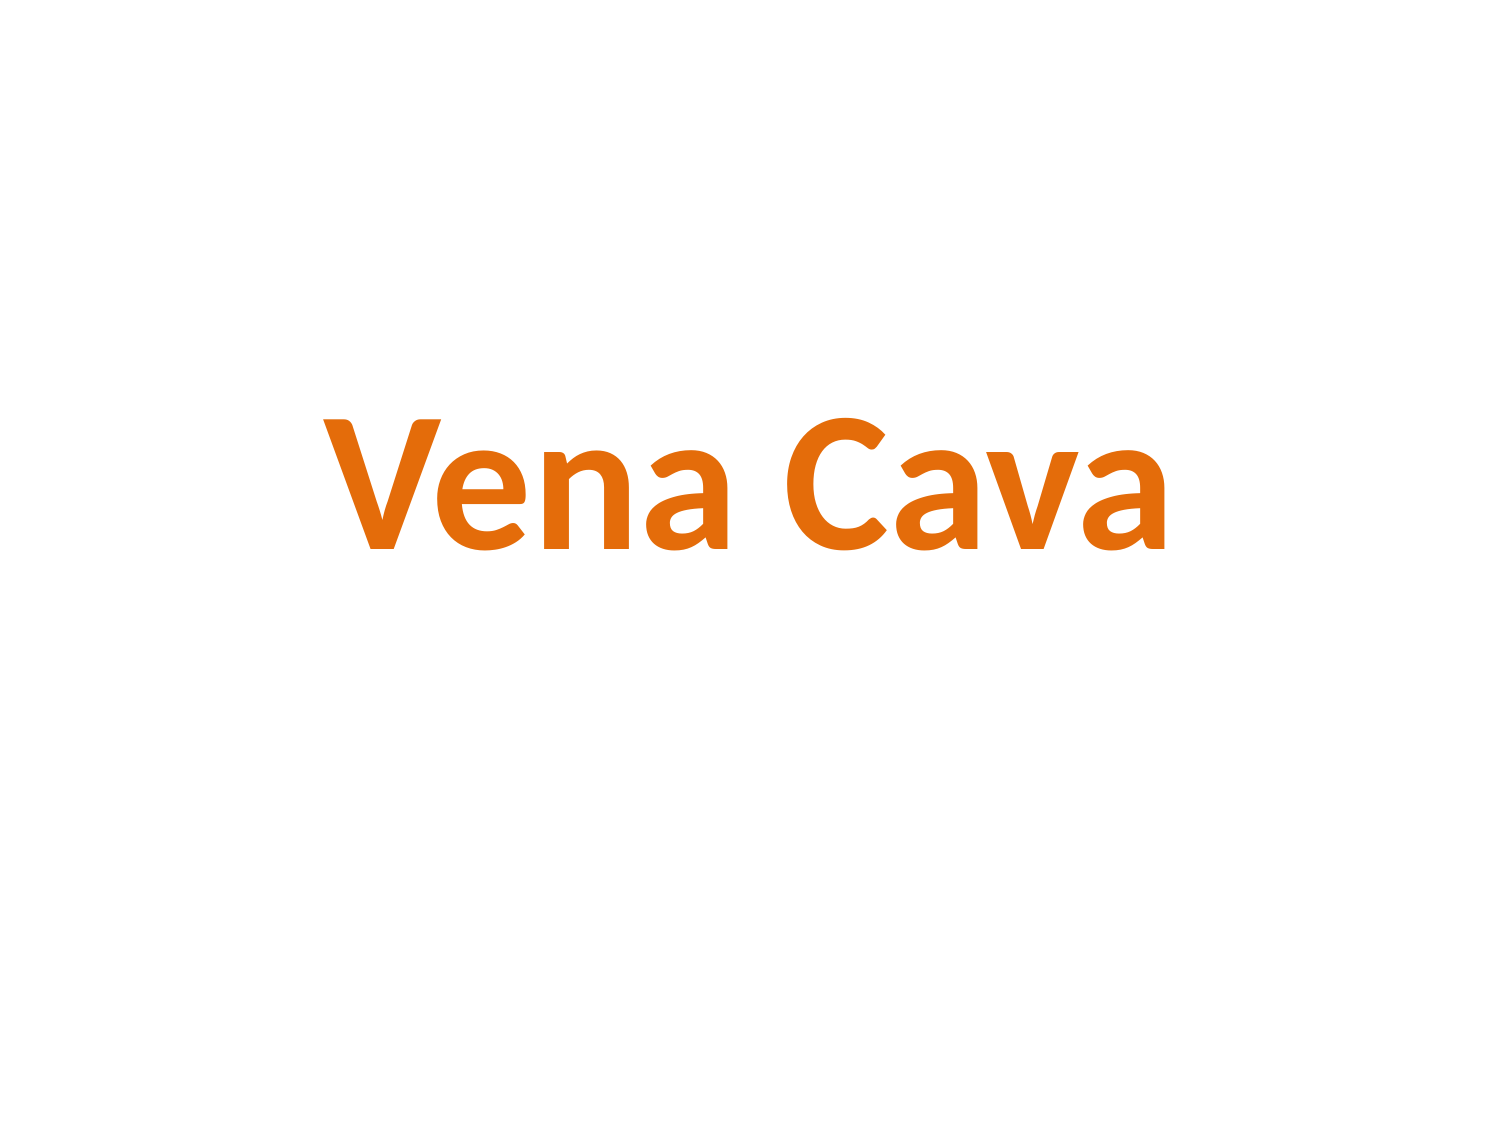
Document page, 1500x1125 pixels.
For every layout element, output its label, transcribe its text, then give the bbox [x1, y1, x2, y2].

title Vena Cava [112, 349, 1388, 591]
